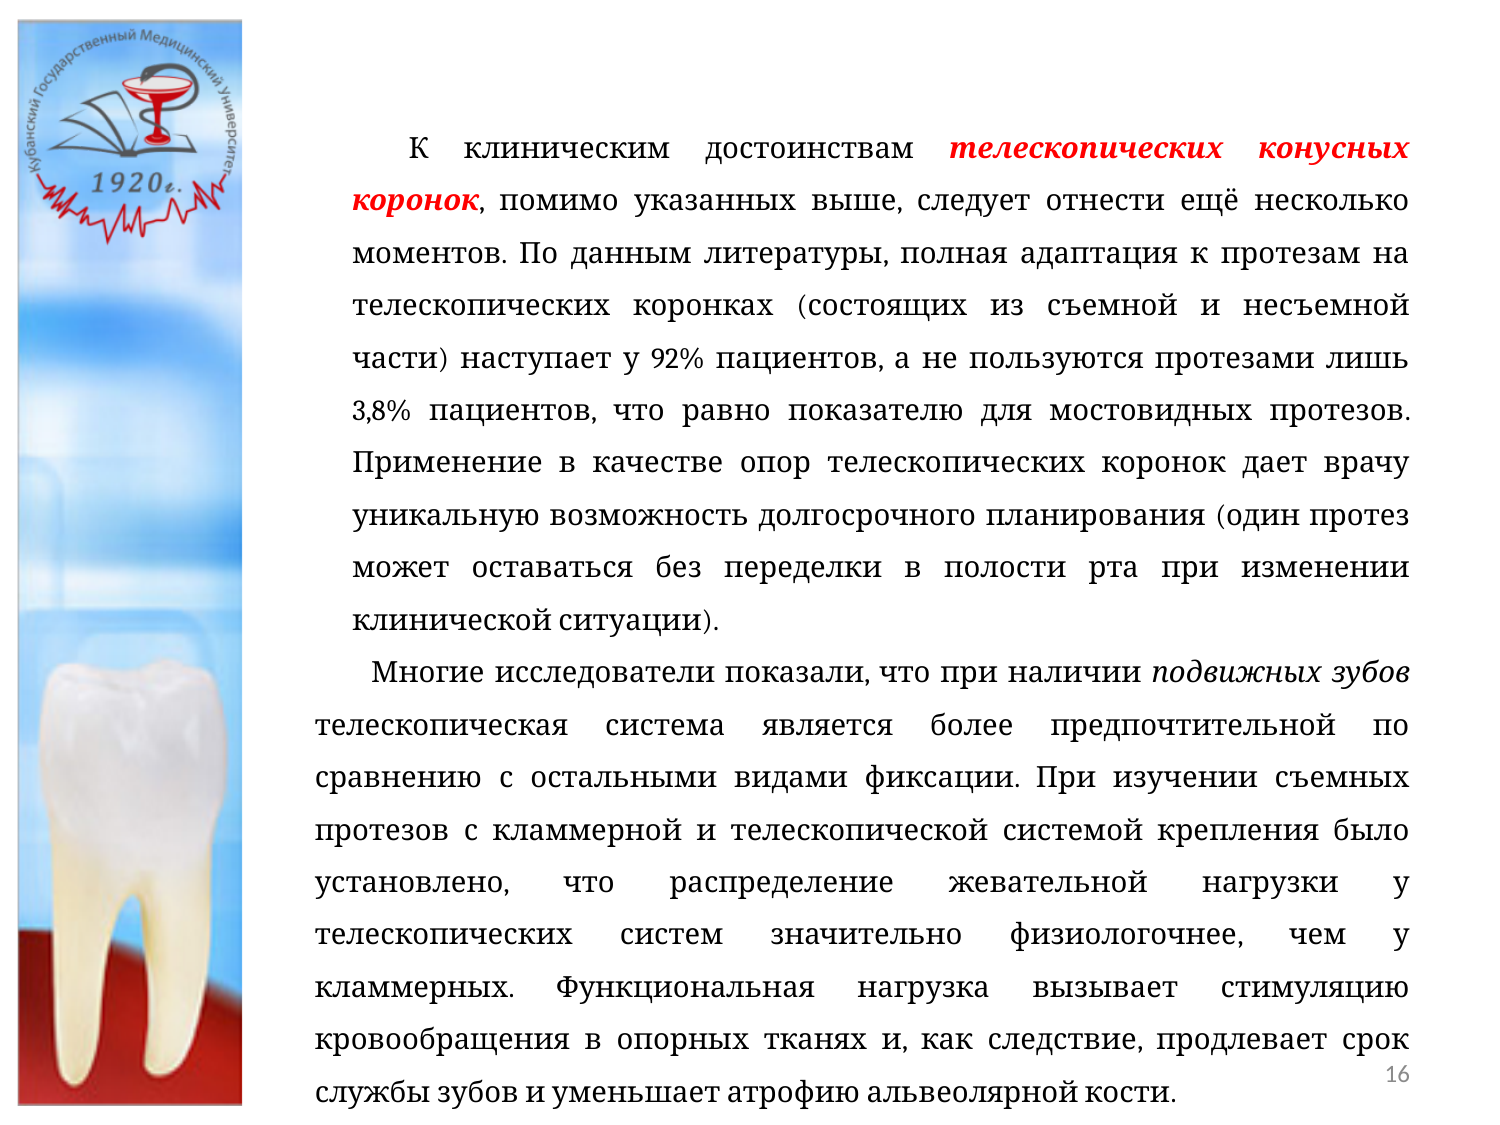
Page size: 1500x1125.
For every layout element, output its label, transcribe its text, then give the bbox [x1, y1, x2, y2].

picture [17, 18, 243, 1107]
text_box К клиническим достоинствам телескопических конусных коронок, помимо указанных выше, следует отнести ещё несколько моментов. По данным литературы, полная адаптация к протезам на телескопических коронках (состоящих из съемной и несъемной части) наступает у 92% пациентов, а не пользуются протезами лишь 3,8% пациентов, что равно показателю для мостовидных протезов. Применение в качестве опор телескопических коронок дает врачу уникальную возможность долгосрочного планирования (один протез может оставаться без переделки в полости рта при изменении клинической ситуации). Многие исследователи показали, что при наличии подвижных зубов телескопическая система является более предпочтительной по сравнению с остальными видами фиксации. При изучении съемных протезов с кламмерной и телескопической системой крепления было установлено, что распределение жевательной нагрузки у телескопических систем значительно физиологочнее, чем у кламмерных. Функциональная нагрузка вызывает стимуляцию кровообращения в опорных тканях и, как следствие, продлевает срок службы зубов и уменьшает атрофию альвеолярной кости. [299, 104, 1425, 1116]
